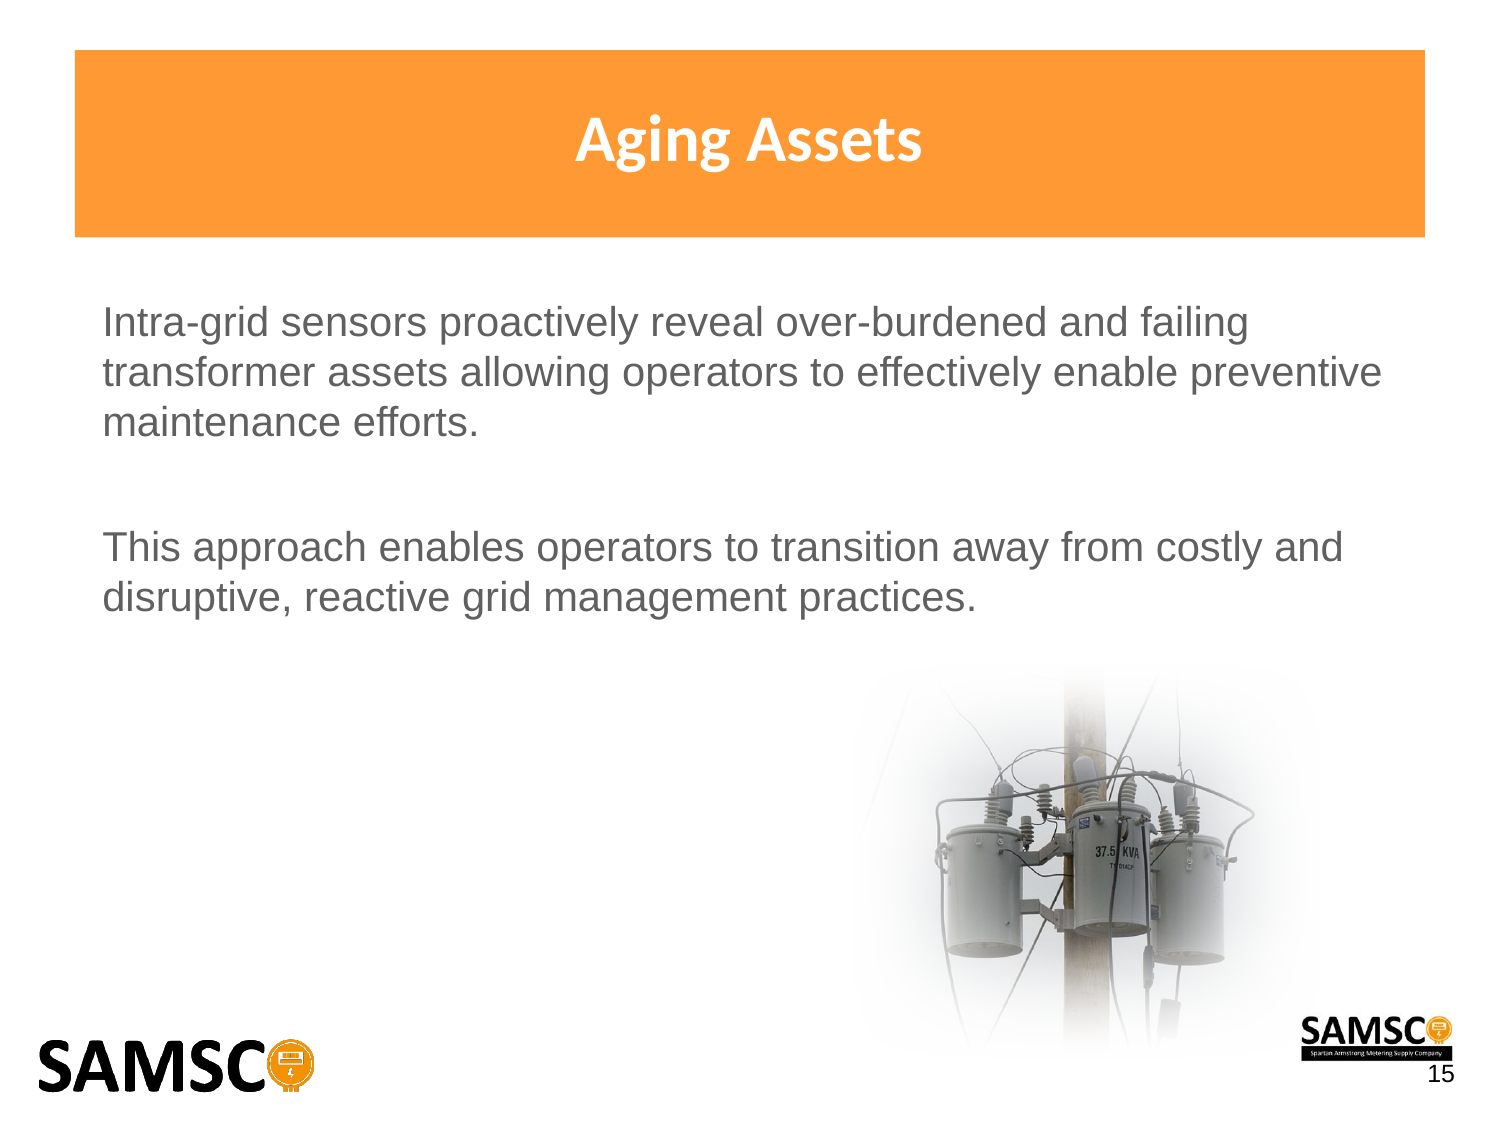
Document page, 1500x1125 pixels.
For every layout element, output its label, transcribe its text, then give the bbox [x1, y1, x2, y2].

text_box Intra-grid sensors proactively reveal over-burdened and failing transformer assets allowing operators to effectively enable preventive maintenance efforts. This approach enables operators to transition away from costly and disruptive, reactive grid management practices. [87, 287, 1413, 690]
picture [849, 657, 1326, 1062]
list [1329, 1011, 1456, 1064]
picture [37, 1037, 314, 1095]
text_box Aging Assets [118, 87, 1382, 183]
